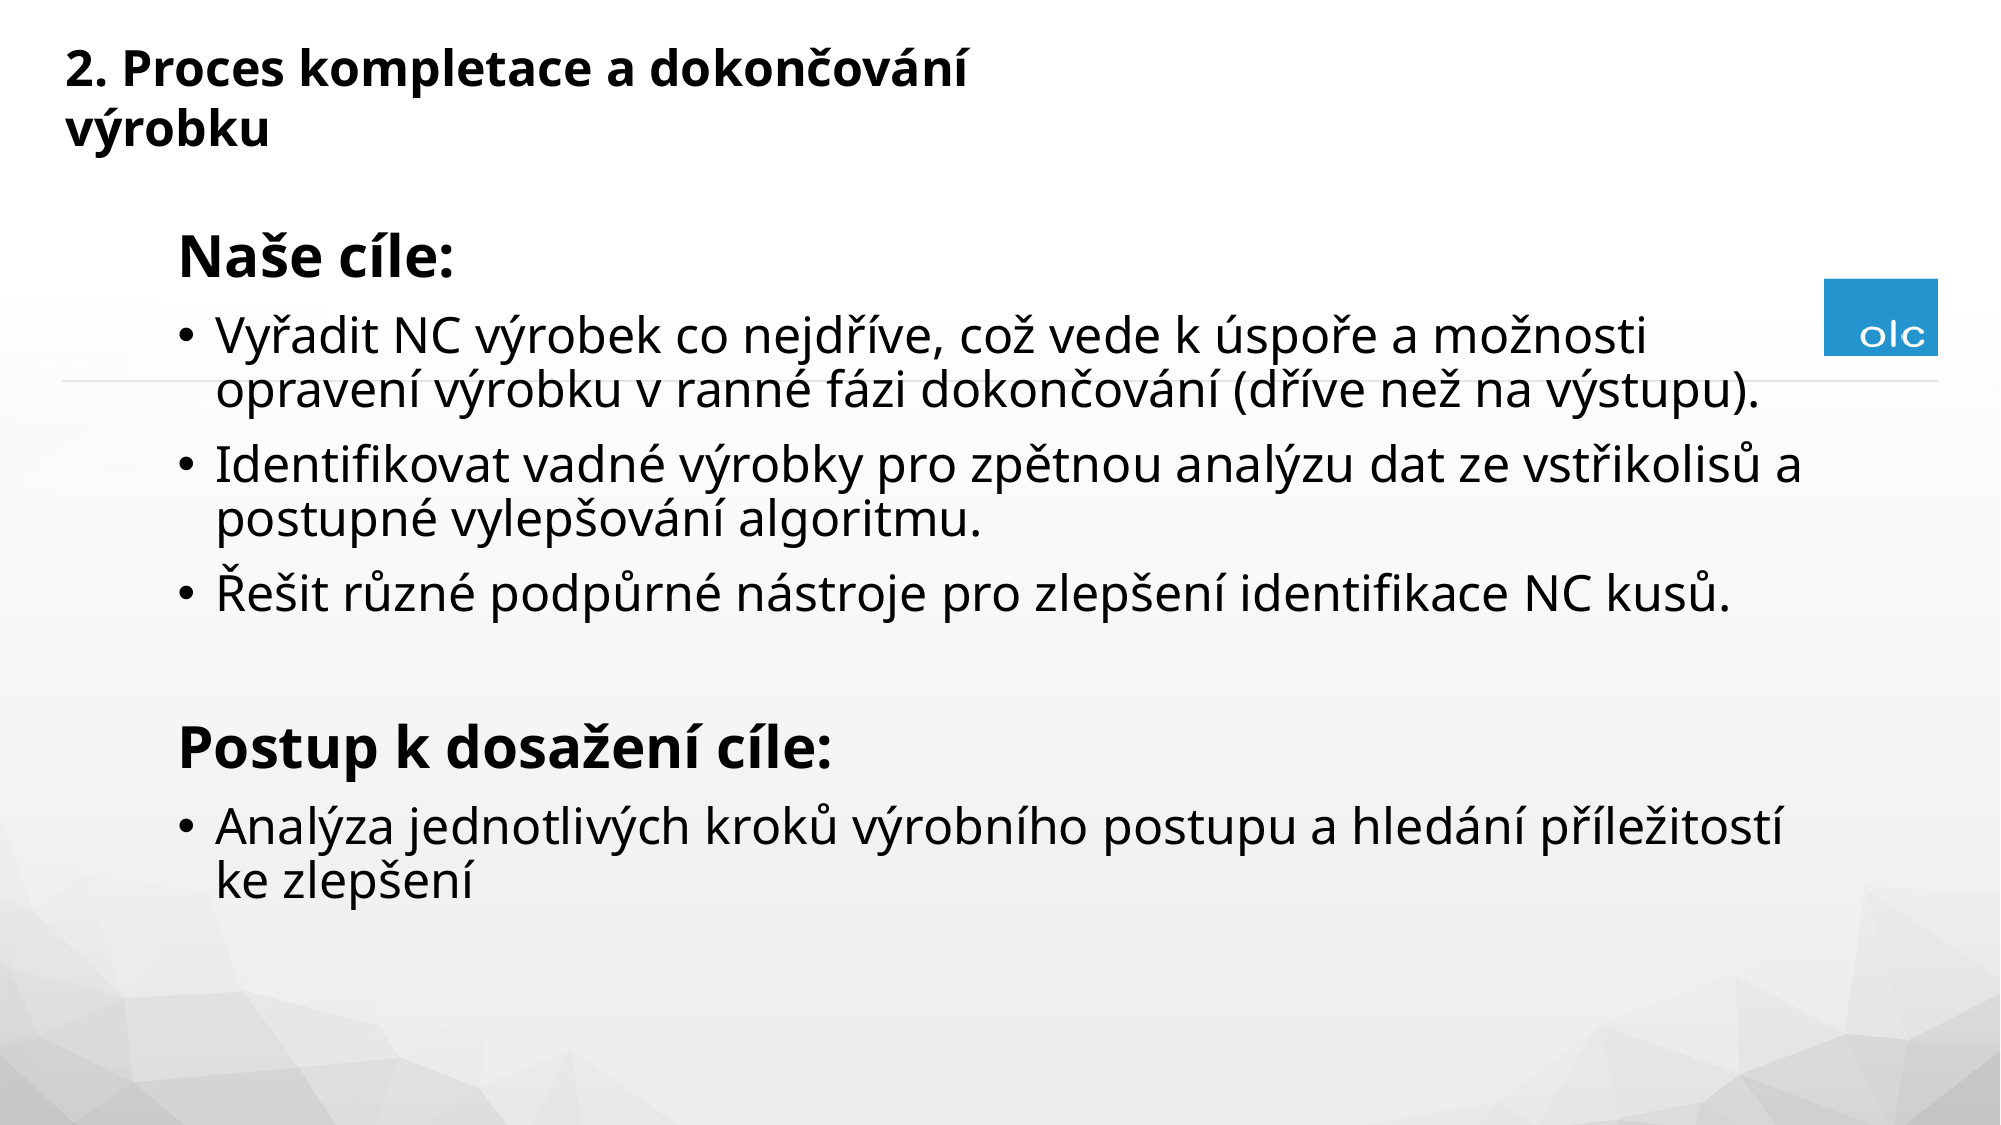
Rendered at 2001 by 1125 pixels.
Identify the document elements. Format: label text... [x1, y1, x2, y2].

picture [0, 0, 2001, 1125]
text_box Naše cíle: Vyřadit NC výrobek co nejdříve, což vede k úspoře a možnosti opravení výrobku v ranné fázi dokončování (dříve než na výstupu). Identifikovat vadné výrobky pro zpětnou analýzu dat ze vstřikolisů a postupné vylepšování algoritmu. Řešit různé podpůrné nástroje pro zlepšení identifikace NC kusů. Postup k dosažení cíle: Analýza jednotlivých kroků výrobního postupu a hledání příležitostí ke zlepšení [162, 219, 1848, 1014]
text_box 2. Proces kompletace a dokončování výrobku [50, 29, 1066, 165]
